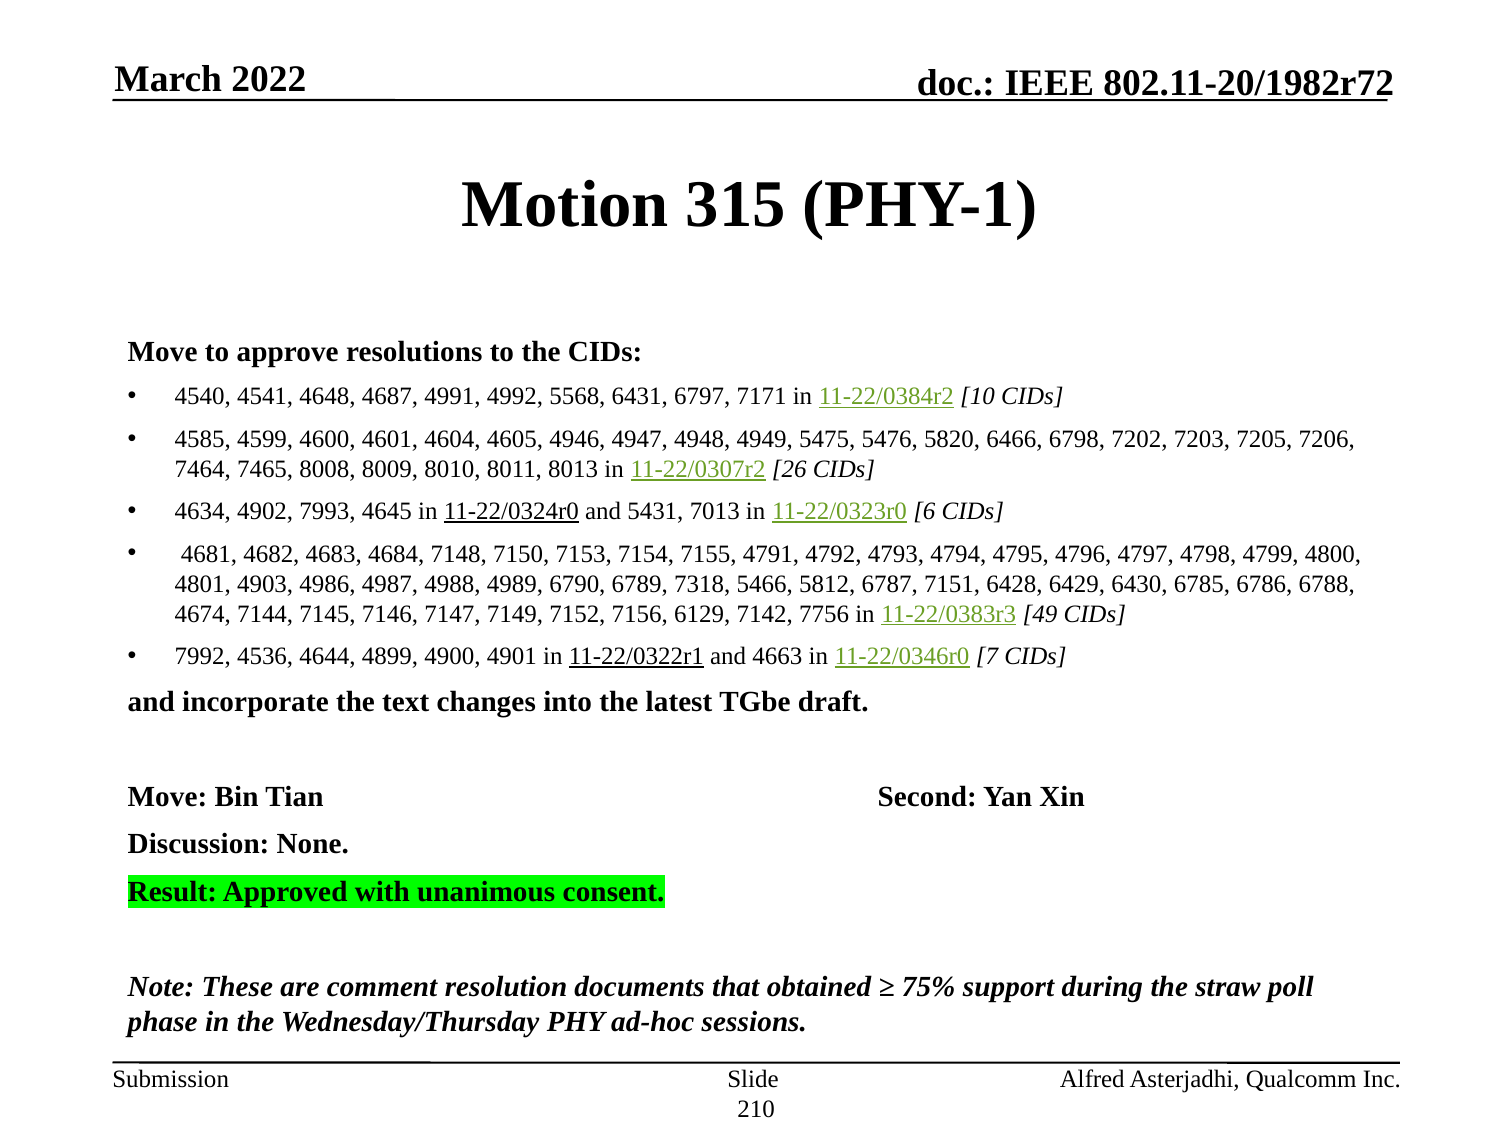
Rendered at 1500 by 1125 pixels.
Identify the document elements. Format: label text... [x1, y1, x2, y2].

footer Alfred Asterjadhi, Qualcomm Inc. [878, 1061, 1402, 1093]
slide_number Slide 210 [712, 1061, 800, 1123]
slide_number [114, 54, 423, 100]
title Motion 315 (PHY-1) [112, 112, 1388, 288]
list Move to approve resolutions to the CIDs: 4540, 4541, 4648, 4687, 4991, 4992, 5568, 6431, 6797, 7171 in 11-22/0384r2 [10 CIDs] 4585, 4599, 4600, 4601, 4604, 4605, 4946, 4947, 4948, 4949, 5475, 5476, 5820, 6466, 6798, 7202, 7203, 7205, 7206, 7464, 7465, 8008, 8009, 8010, 8011, 8013 in 11-22/0307r2 [26 CIDs] 4634, 4902, 7993, 4645 in 11-22/0324r0 and 5431, 7013 in 11-22/0323r0 [6 CIDs] 4681, 4682, 4683, 4684, 7148, 7150, 7153, 7154, 7155, 4791, 4792, 4793, 4794, 4795, 4796, 4797, 4798, 4799, 4800, 4801, 4903, 4986, 4987, 4988, 4989, 6790, 6789, 7318, 5466, 5812, 6787, 7151, 6428, 6429, 6430, 6785, 6786, 6788, 4674, 7144, 7145, 7146, 7147, 7149, 7152, 7156, 6129, 7142, 7756 in 11-22/0383r3 [49 CIDs] 7992, 4536, 4644, 4899, 4900, 4901 in 11-22/0322r1 and 4663 in 11-22/0346r0 [7 CIDs] and incorporate the text changes into the latest TGbe draft. Move: Bin Tian Second: Yan Xin Discussion: None. Result: Approved with unanimous consent. Note: These are comment resolution documents that obtained ≥ 75% support during the straw poll phase in the Wednesday/Thursday PHY ad-hoc sessions. [112, 324, 1388, 1063]
